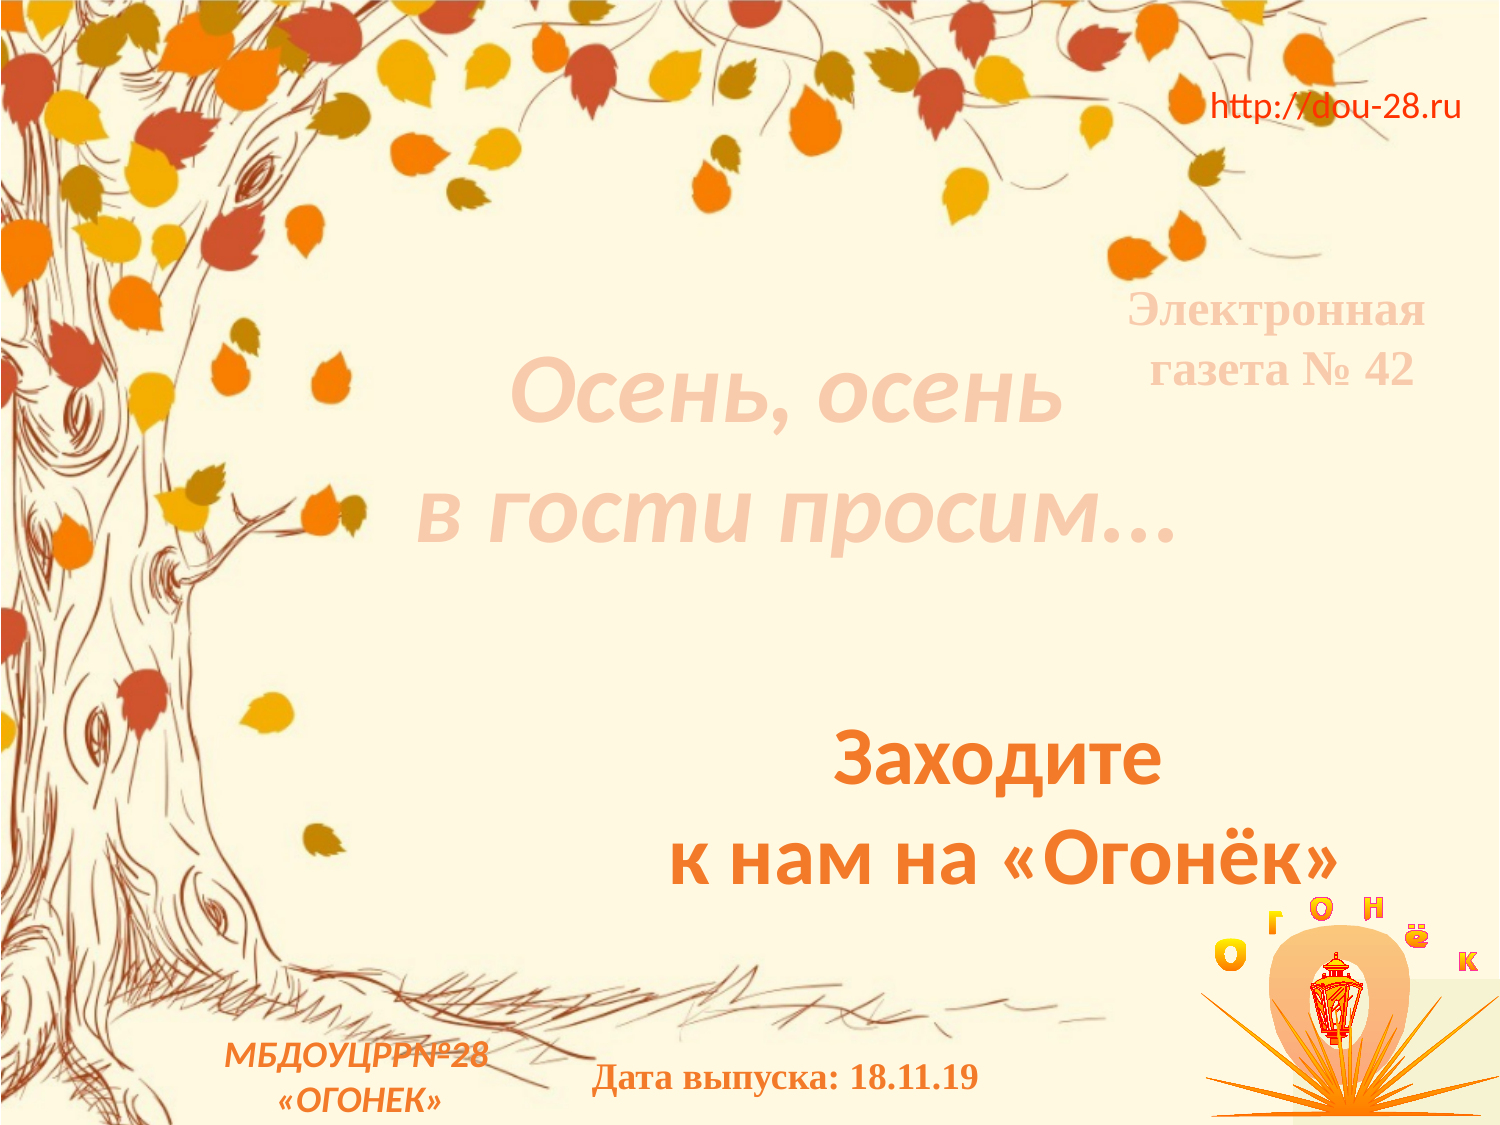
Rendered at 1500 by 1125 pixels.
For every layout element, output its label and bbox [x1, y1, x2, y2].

picture [1, 0, 1499, 1125]
text_box [1201, 897, 1499, 1117]
